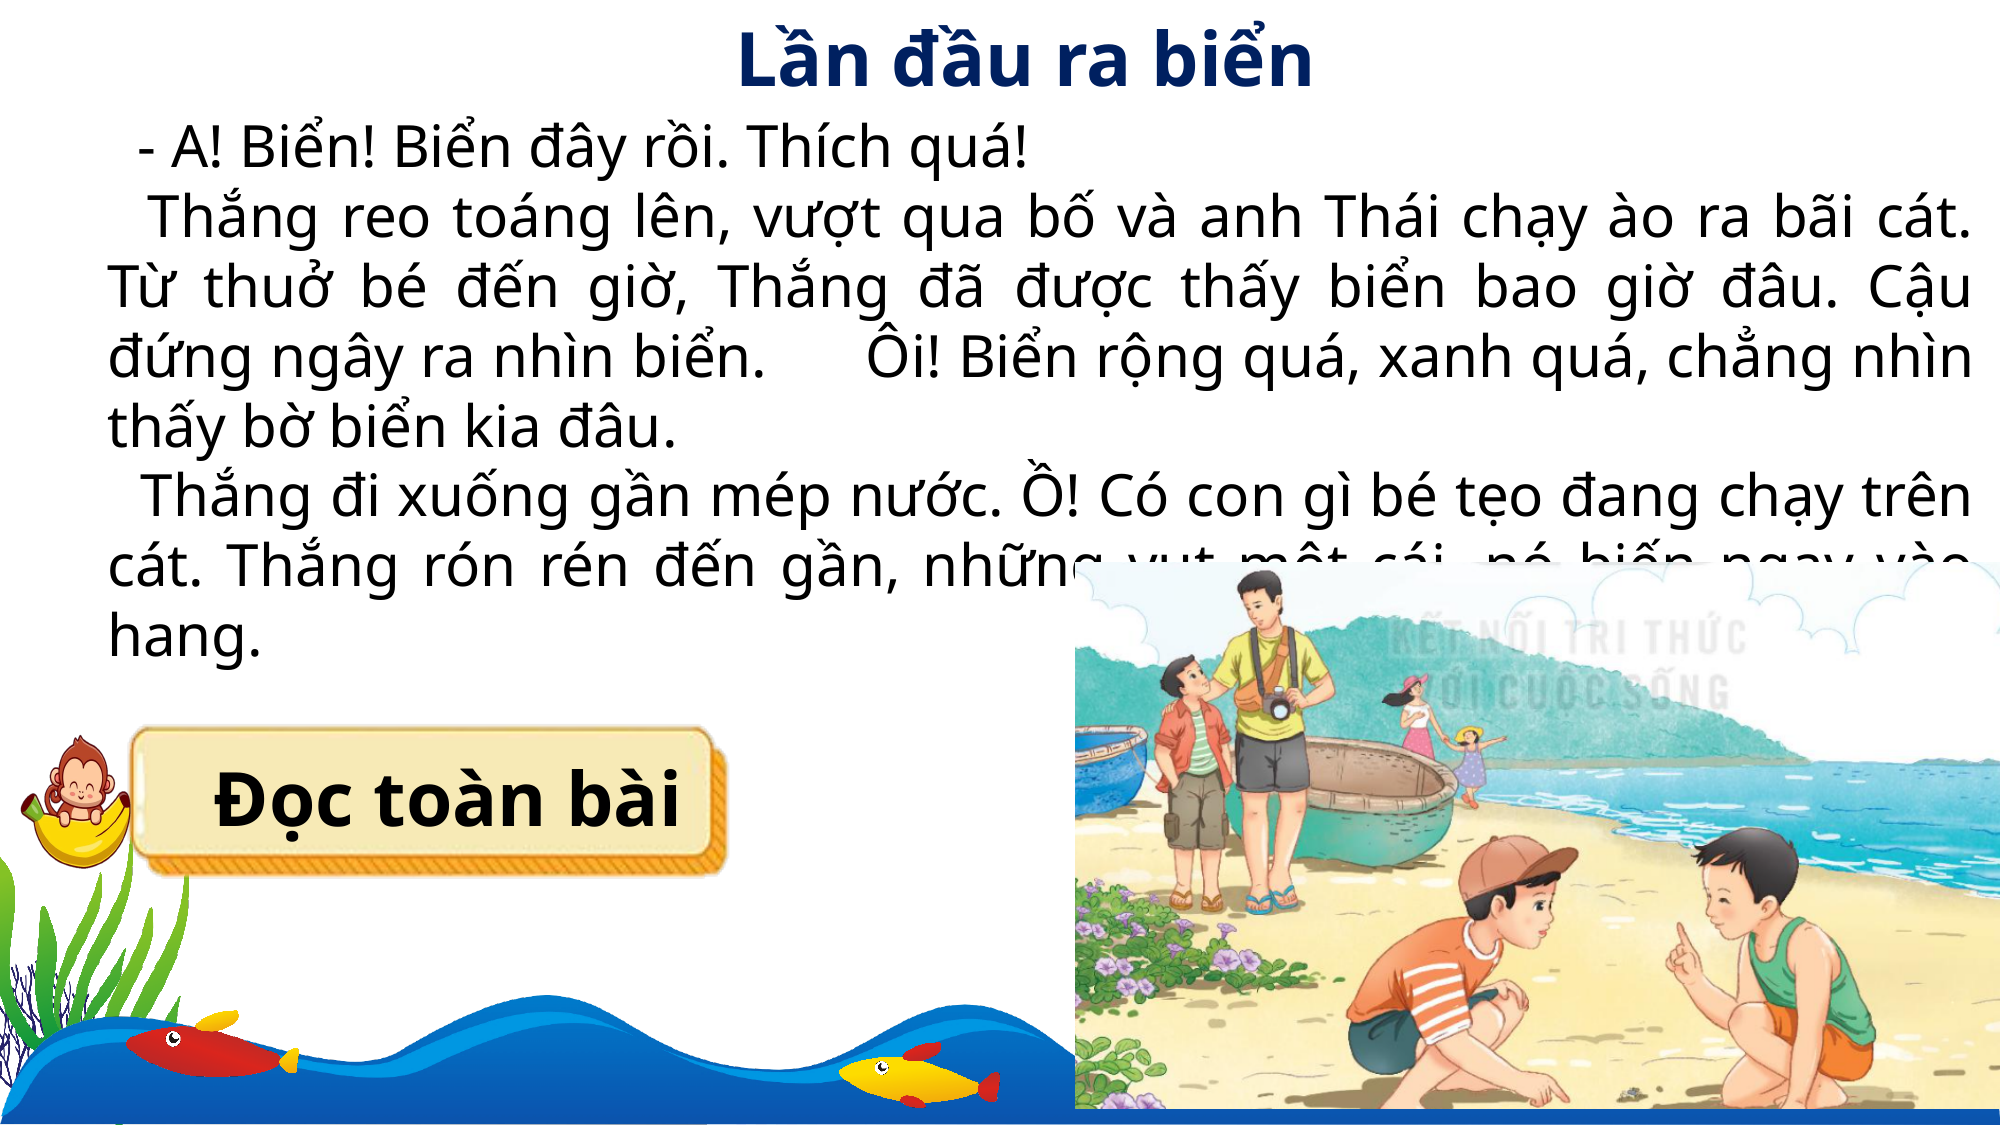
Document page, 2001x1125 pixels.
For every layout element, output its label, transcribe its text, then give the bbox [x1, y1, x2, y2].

text_box - A! Biển! Biển đây rồi. Thích quá! Thắng reo toáng lên, vượt qua bố và anh Thái chạy ào ra bãi cát. Từ thuở bé đến giờ, Thắng đã được thấy biển bao giờ đâu. Cậu đứng ngây ra nhìn biển. Ôi! Biển rộng quá, xanh quá, chẳng nhìn thấy bờ biển kia đâu. Thắng đi xuống gần mép nước. Ồ! Có con gì bé tẹo đang chạy trên cát. Thắng rón rén đến gần, những vụt một cái, nó biến ngay vào hang. [92, 101, 1990, 746]
text_box Lần đầu ra biển [77, 4, 1975, 110]
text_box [0, 453, 763, 1125]
picture [763, 562, 2000, 1125]
